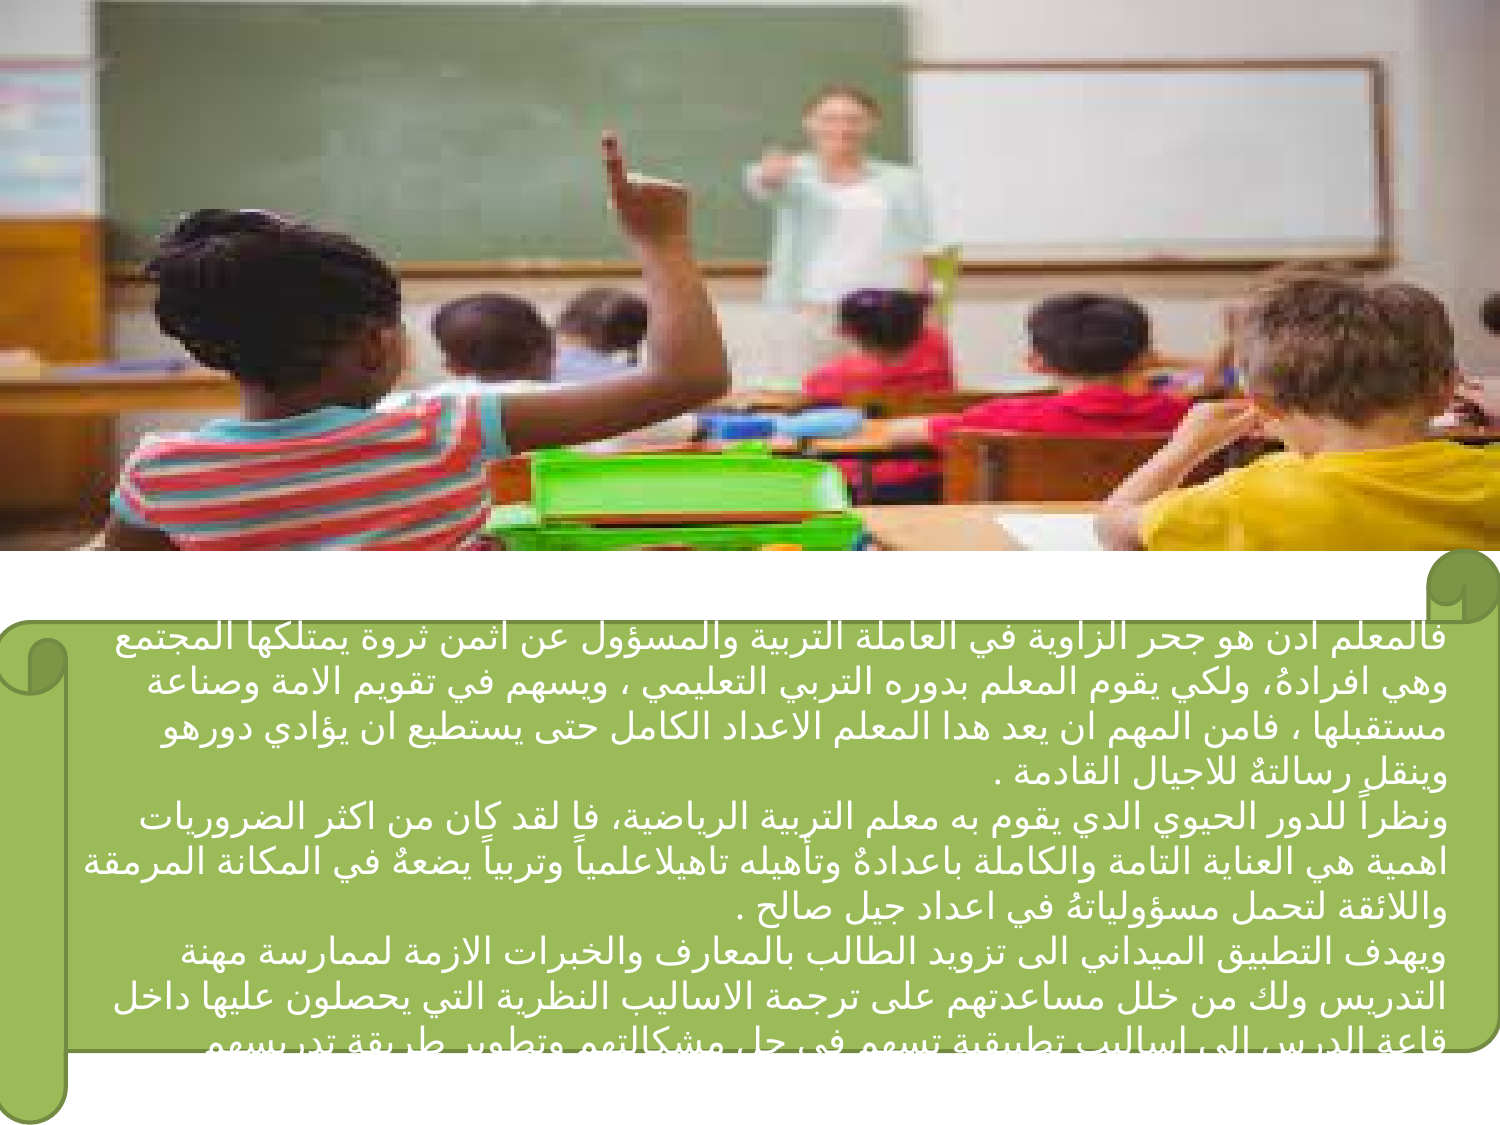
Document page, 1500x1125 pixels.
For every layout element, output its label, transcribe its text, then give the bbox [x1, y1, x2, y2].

picture [0, 0, 1500, 551]
text_box فالمعلم ادن هو جحر الزاوية في العاملة التربية والمسؤول عن اثمن ثروة يمتلكها المجتمع وهي افرادهُ، ولكي يقوم المعلم بدوره التربي التعليمي ، ويسهم في تقويم الامة وصناعة مستقبلها ، فامن المهم ان يعد هدا المعلم الاعداد الكامل حتى يستطيع ان يؤادي دورهو وينقل رسالتهٌ للاجيال القادمة . ونظراً للدور الحيوي الدي يقوم به معلم التربية الرياضية، فا لقد كان من اكثر الضروريات اهمية هي العناية التامة والكاملة باعدادهٌ وتأهيله تاهيلاعلمياً وتربياً يضعهٌ في المكانة المرمقة واللائقة لتحمل مسؤولياتهُ في اعداد جيل صالح . ويهدف التطبيق الميداني الى تزويد الطالب بالمعارف والخبرات الازمة لممارسة مهنة التدريس ولك من خلل مساعدتهم على ترجمة الاساليب النظرية التي يحصلون عليها داخل قاعة الدرس الى اساليب تطبيقية تسهم في حل مشكالتهم وتطوير طريقة تدريسهم [0, 559, 1500, 1125]
